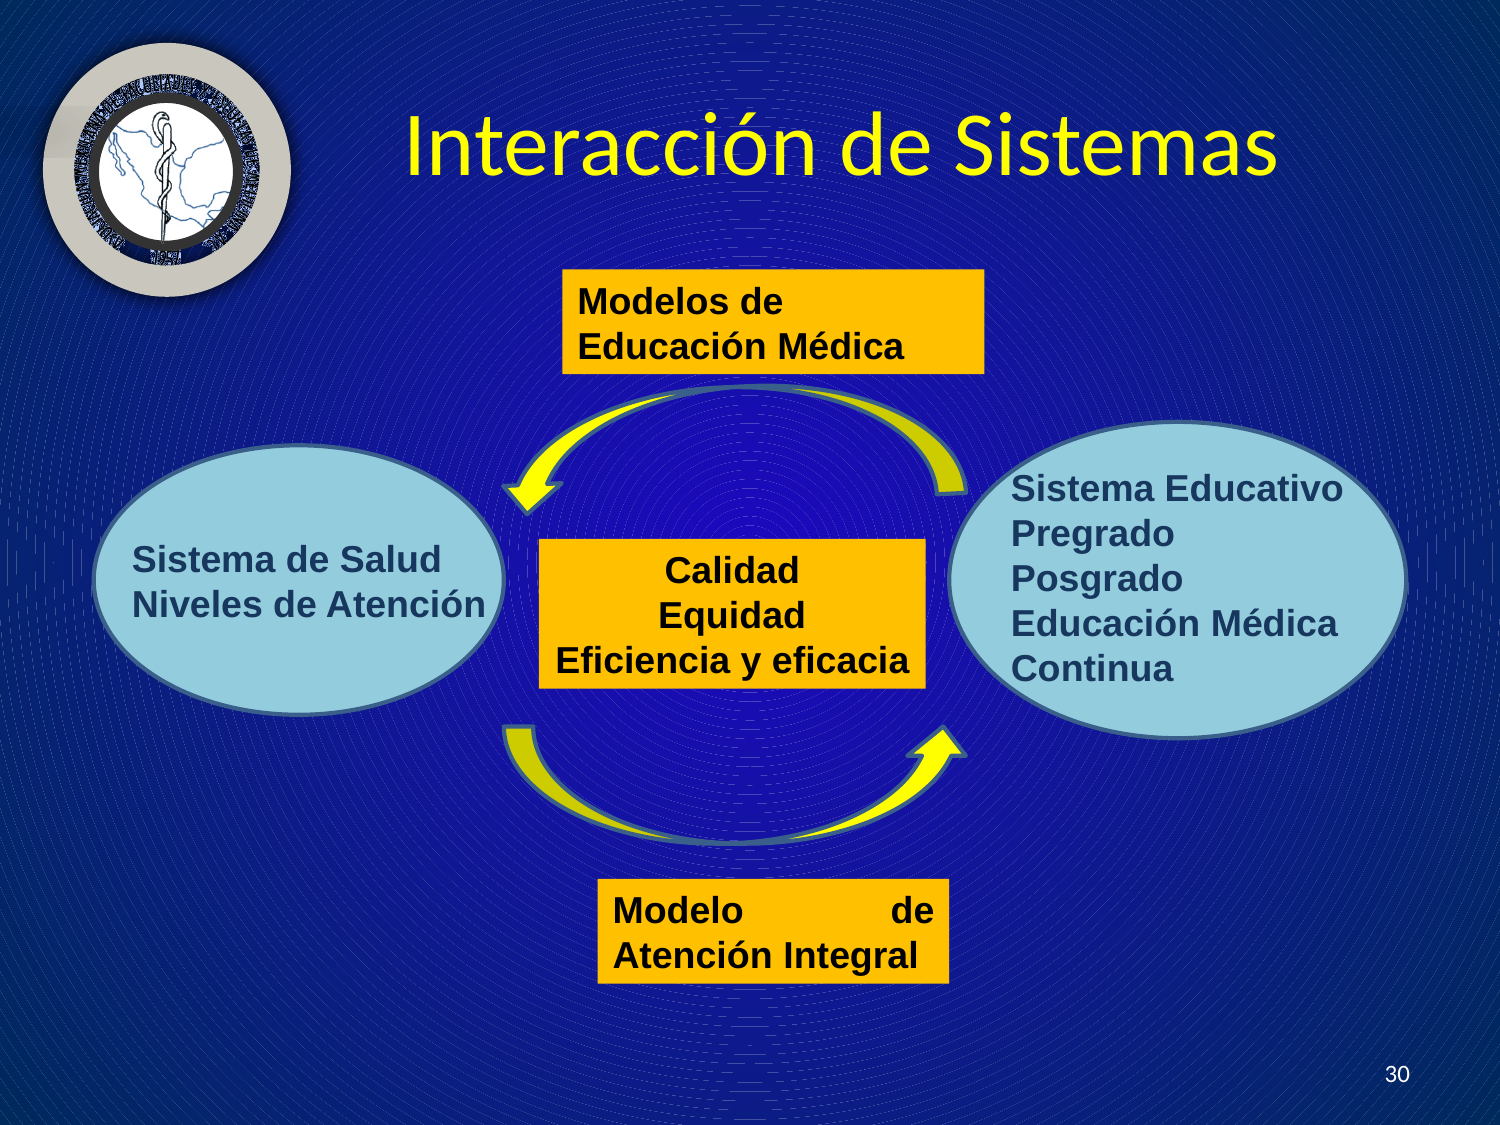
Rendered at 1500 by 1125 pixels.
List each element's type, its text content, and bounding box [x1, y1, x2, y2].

slide_number 30 [1074, 1042, 1425, 1103]
list [74, 262, 1426, 1006]
title Interacción de Sistemas [208, 44, 1477, 233]
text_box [58, 58, 276, 282]
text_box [93, 269, 1407, 986]
